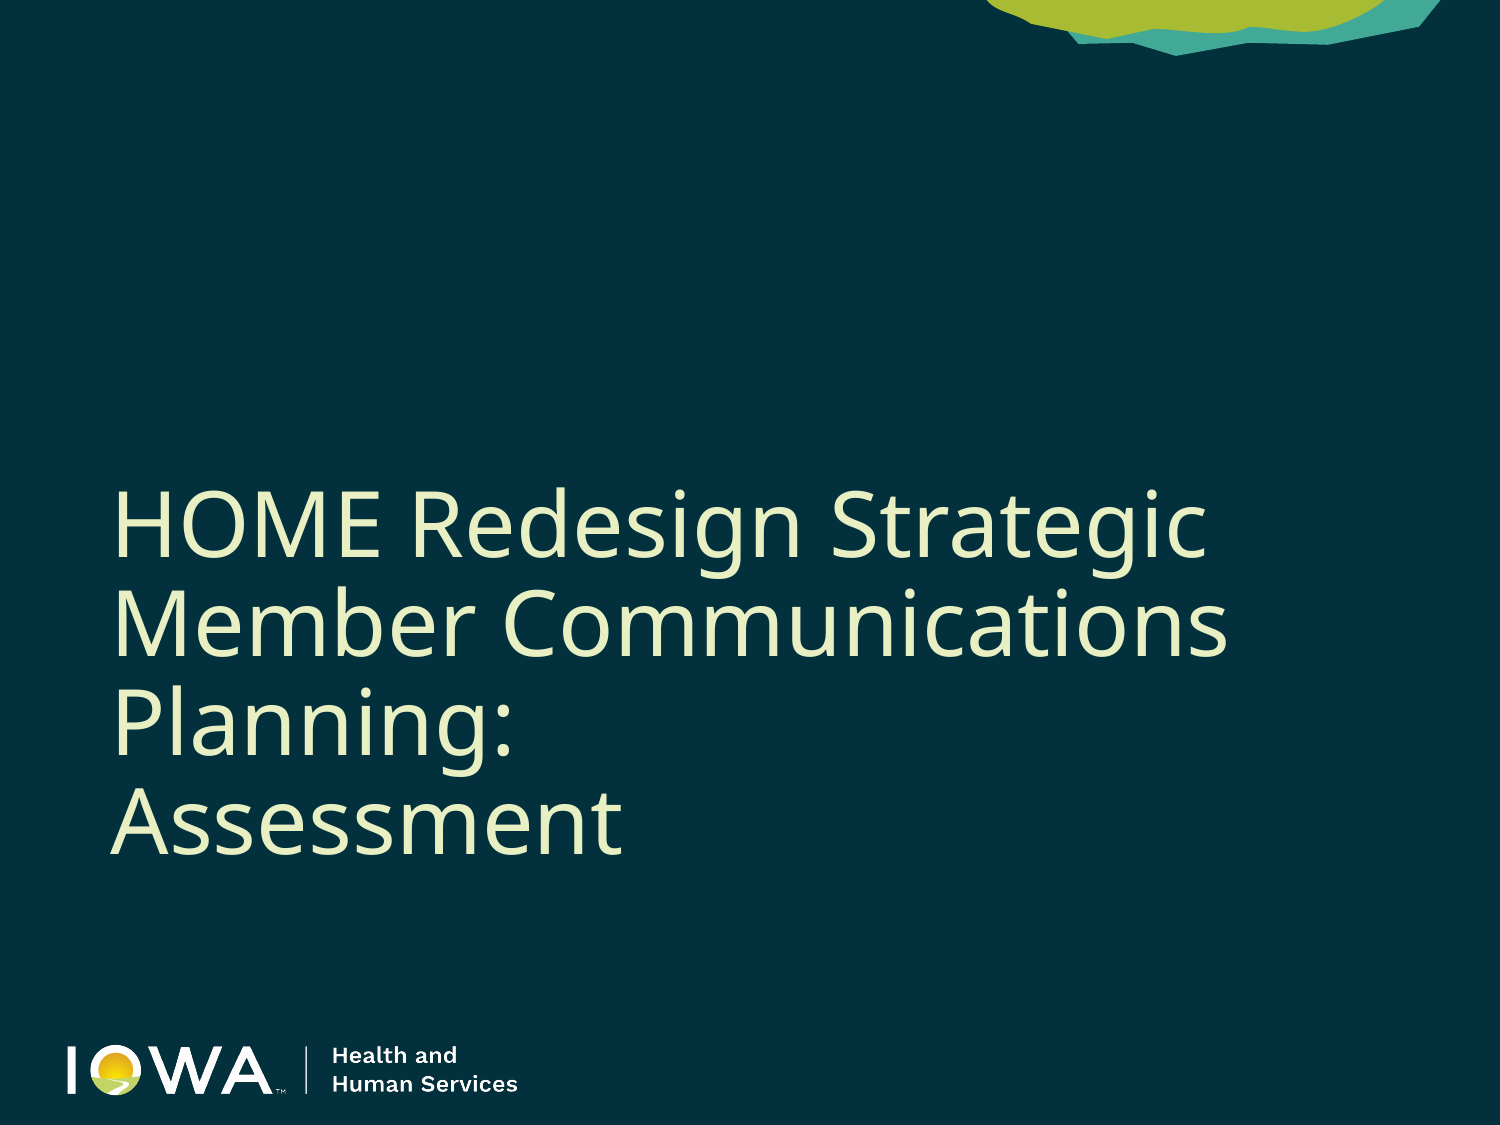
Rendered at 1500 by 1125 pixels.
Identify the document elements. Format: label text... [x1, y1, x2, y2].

picture [222, 1047, 271, 1093]
picture [480, 1080, 490, 1091]
picture [461, 1081, 470, 1091]
picture [378, 1047, 382, 1062]
picture [400, 1052, 405, 1062]
title HOME Redesign Strategic Member Communications Planning: Assessment [95, 413, 1338, 882]
picture [393, 1081, 398, 1091]
picture [365, 1052, 373, 1062]
picture [334, 1048, 346, 1062]
picture [384, 1049, 392, 1063]
picture [494, 1081, 504, 1091]
picture [422, 1077, 434, 1091]
picture [445, 1047, 455, 1062]
picture [334, 1077, 346, 1091]
picture [419, 1052, 426, 1062]
picture [365, 1080, 376, 1091]
picture [435, 1052, 440, 1062]
picture [377, 1080, 383, 1091]
picture [351, 1081, 361, 1091]
picture [437, 1081, 448, 1091]
picture [401, 1080, 411, 1091]
picture [68, 1047, 75, 1093]
picture [508, 1081, 516, 1091]
picture [149, 1047, 221, 1093]
picture [350, 1052, 361, 1062]
picture [91, 1045, 141, 1095]
